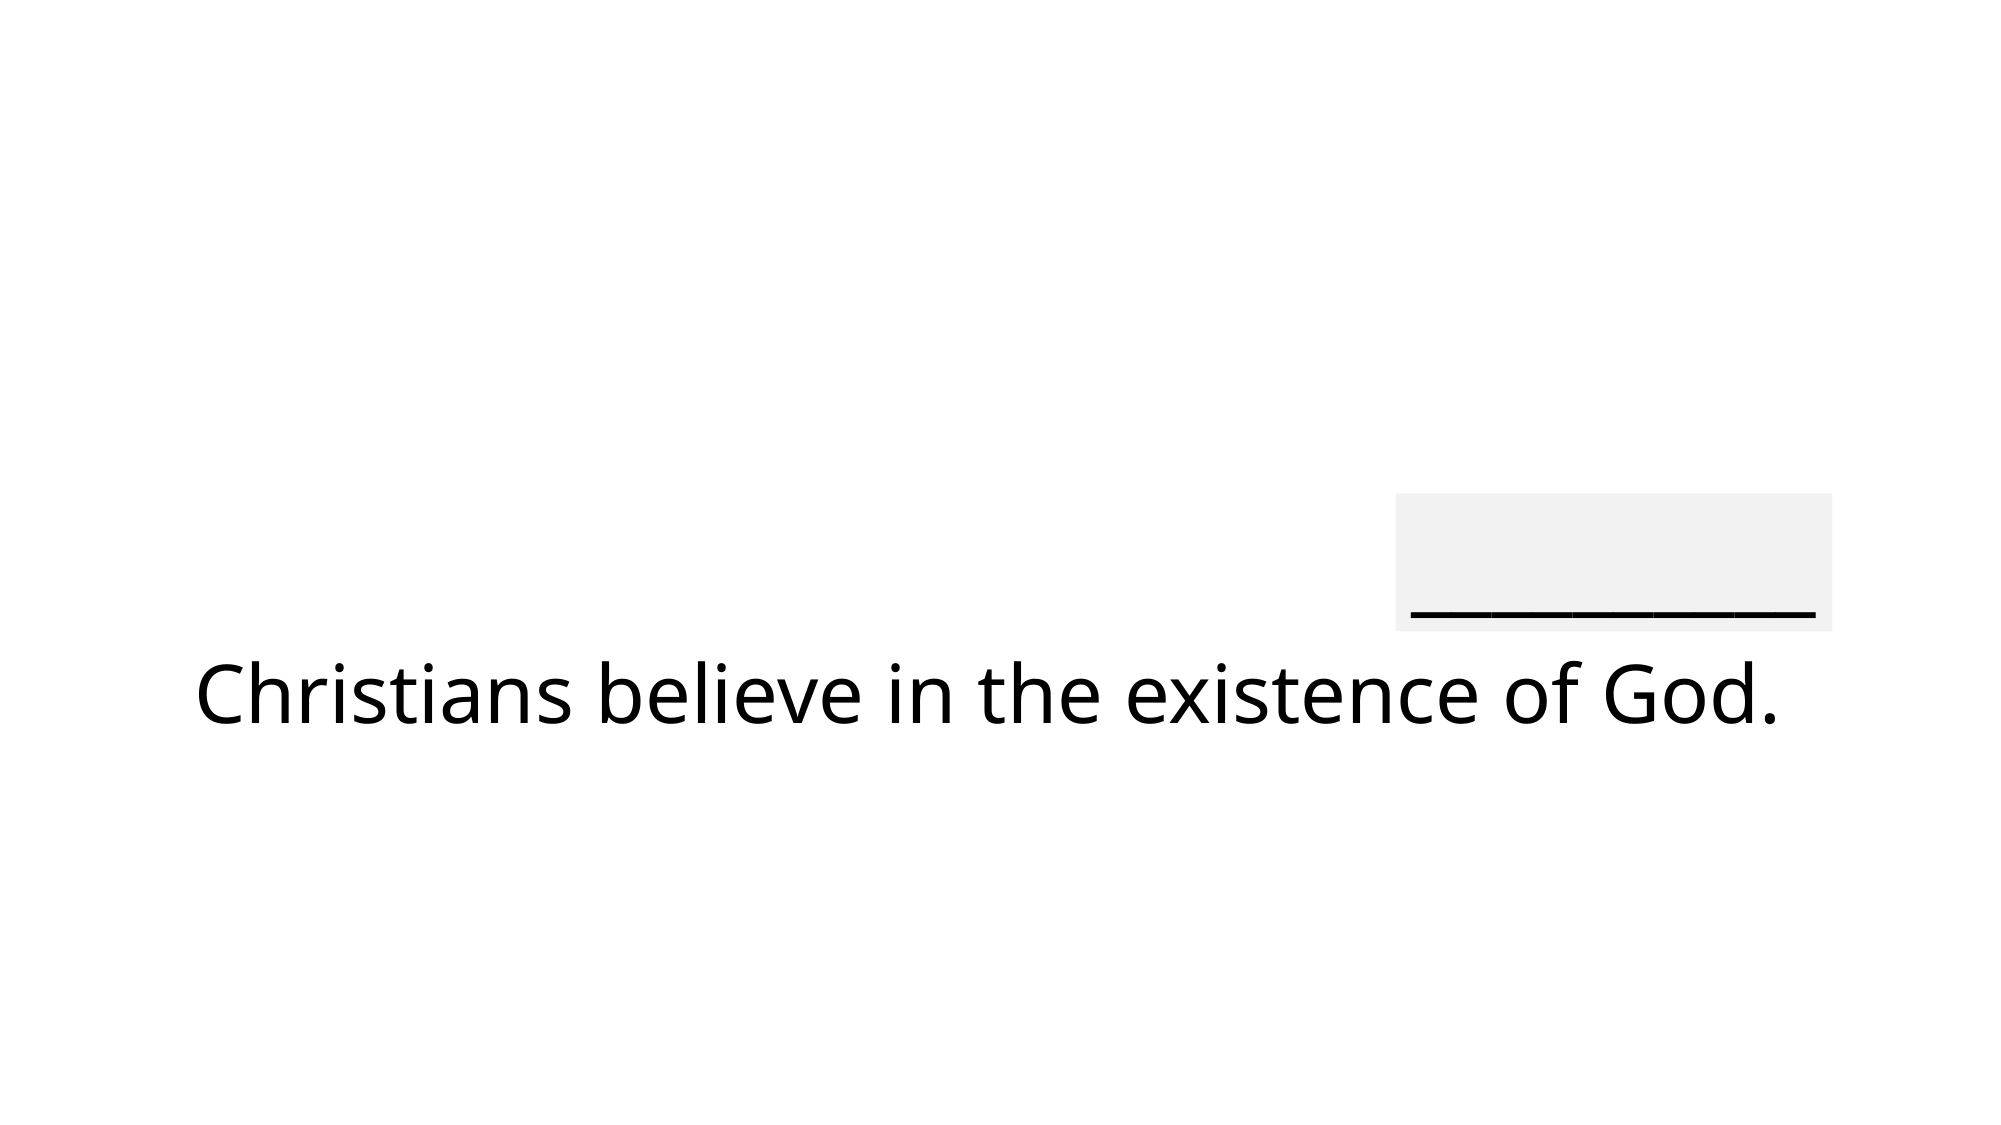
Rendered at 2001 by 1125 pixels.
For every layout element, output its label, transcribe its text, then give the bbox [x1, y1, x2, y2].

text_box __________ [1395, 493, 1833, 632]
title Christians believe in the existence of God. [136, 505, 1862, 749]
